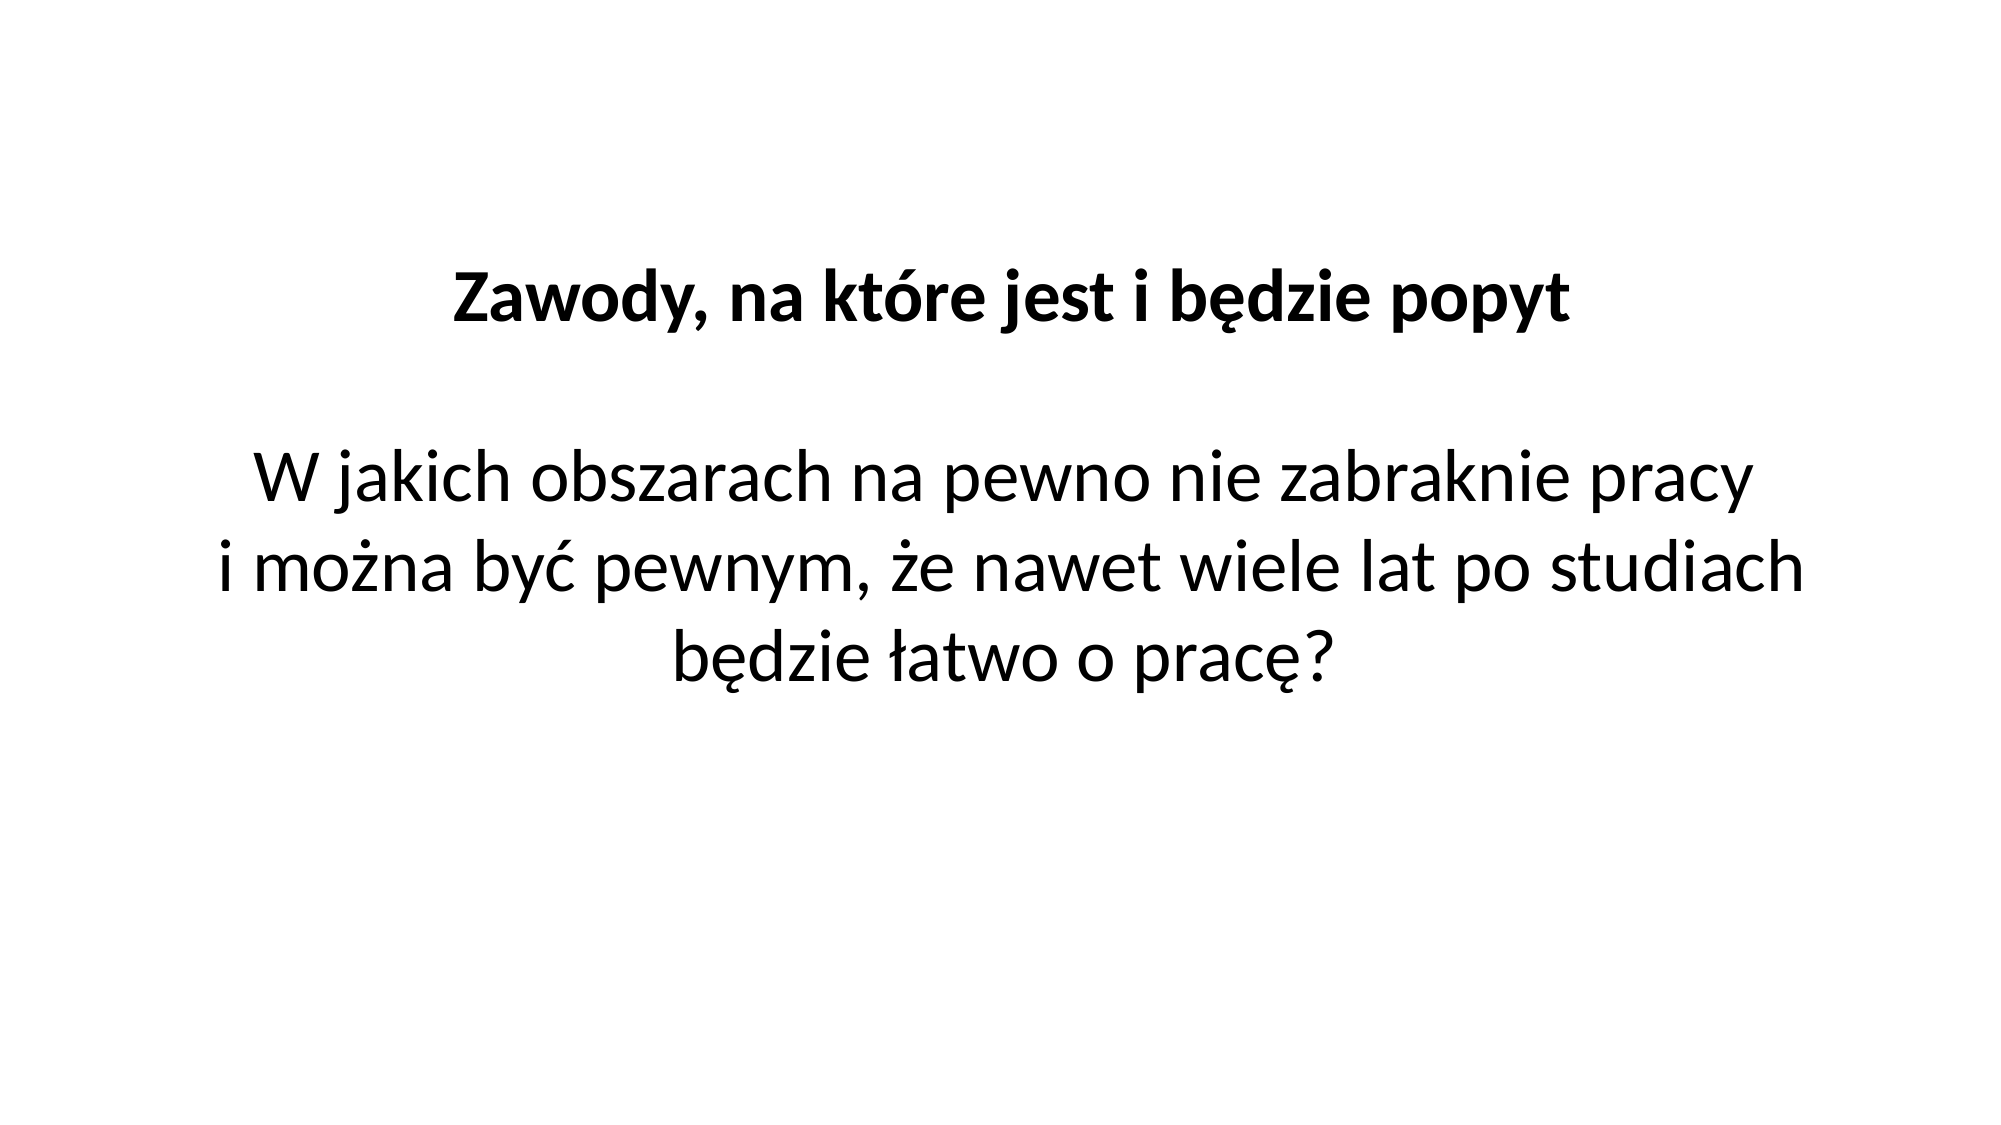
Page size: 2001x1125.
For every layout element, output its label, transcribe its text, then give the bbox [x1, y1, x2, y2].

text_box Zawody, na które jest i będzie popyt W jakich obszarach na pewno nie zabraknie pracy i można być pewnym, że nawet wiele lat po studiach będzie łatwo o pracę? [111, 239, 1915, 885]
